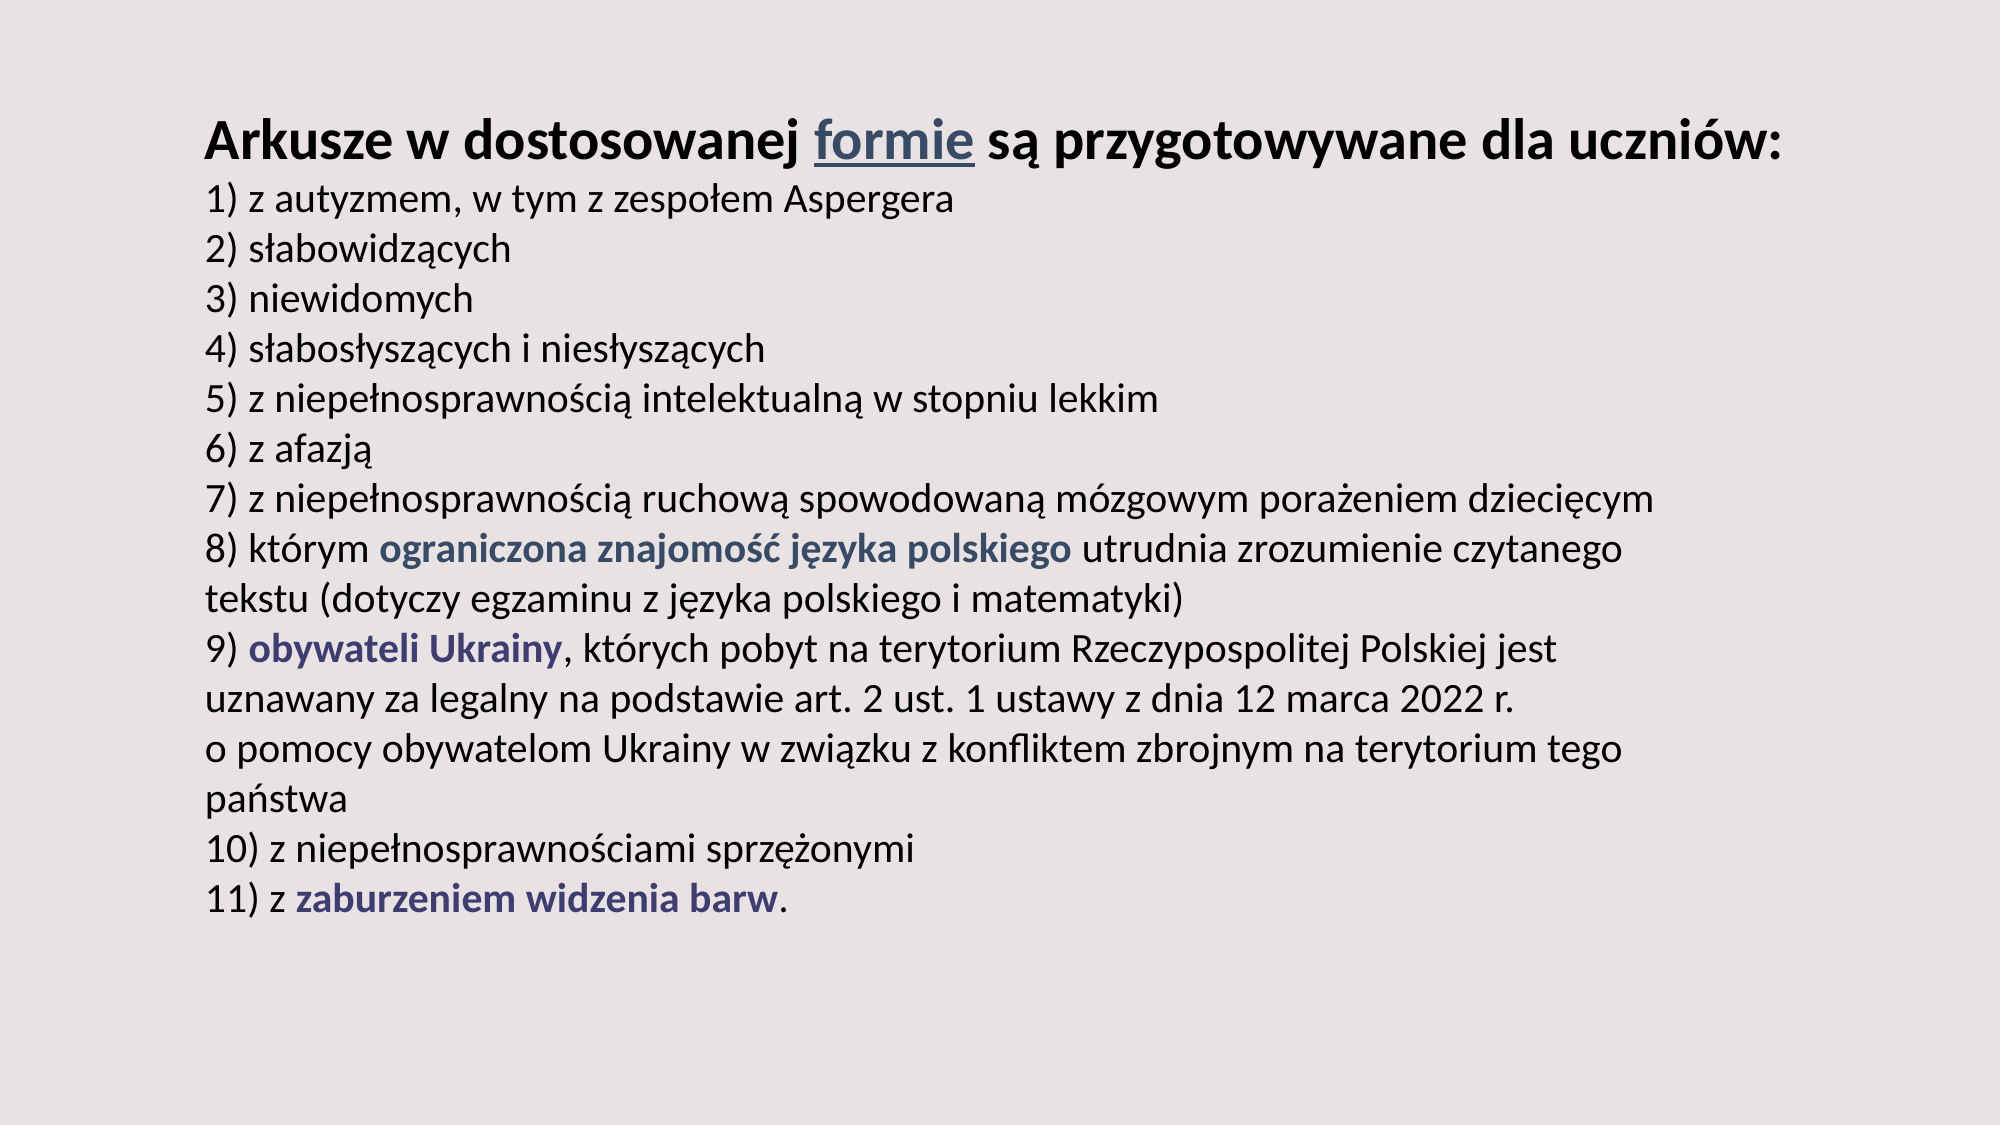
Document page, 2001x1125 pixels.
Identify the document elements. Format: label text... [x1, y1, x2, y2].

text_box Arkusze w dostosowanej formie są przygotowywane dla uczniów: 1) z autyzmem, w tym z zespołem Aspergera 2) słabowidzących 3) niewidomych 4) słabosłyszących i niesłyszących 5) z niepełnosprawnością intelektualną w stopniu lekkim 6) z afazją 7) z niepełnosprawnością ruchową spowodowaną mózgowym porażeniem dziecięcym 8) którym ograniczona znajomość języka polskiego utrudnia zrozumienie czytanego tekstu (dotyczy egzaminu z języka polskiego i matematyki) 9) obywateli Ukrainy, których pobyt na terytorium Rzeczypospolitej Polskiej jest uznawany za legalny na podstawie art. 2 ust. 1 ustawy z dnia 12 marca 2022 r. o pomocy obywatelom Ukrainy w związku z konfliktem zbrojnym na terytorium tego państwa 10) z niepełnosprawnościami sprzężonymi 11) z zaburzeniem widzenia barw. [190, 93, 1808, 929]
